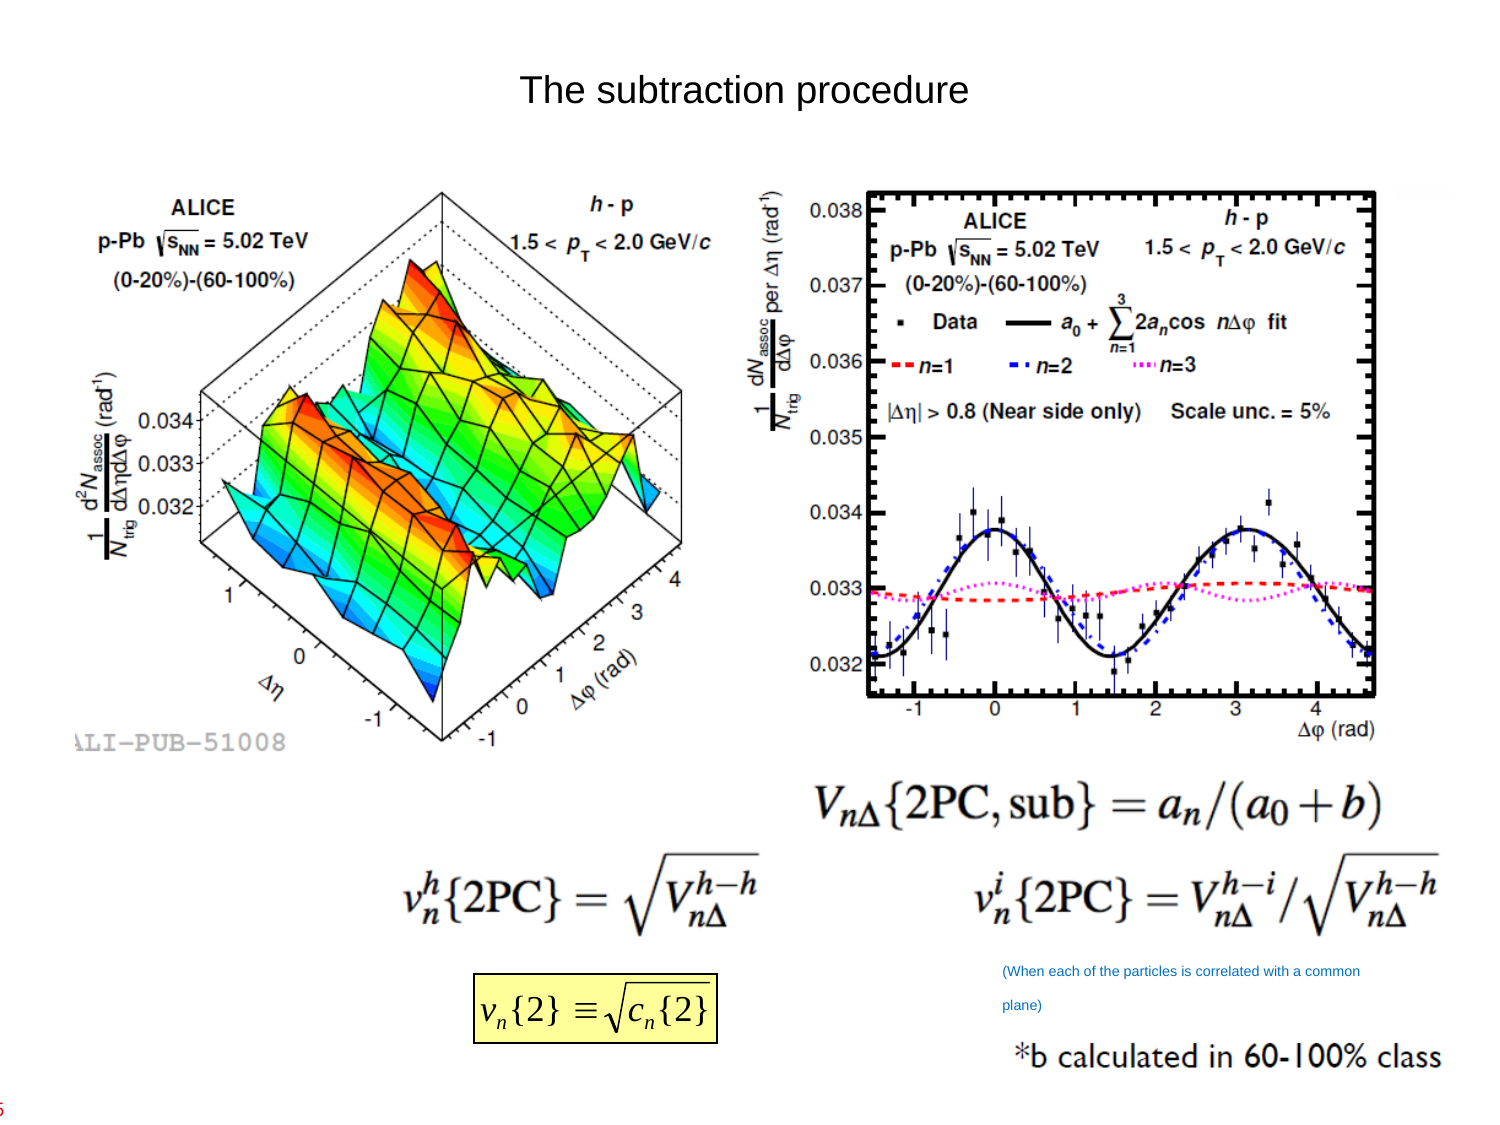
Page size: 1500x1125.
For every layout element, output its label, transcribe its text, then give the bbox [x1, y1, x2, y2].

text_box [474, 975, 717, 1043]
text_box The subtraction procedure [504, 12, 985, 119]
picture [74, 187, 1450, 1076]
